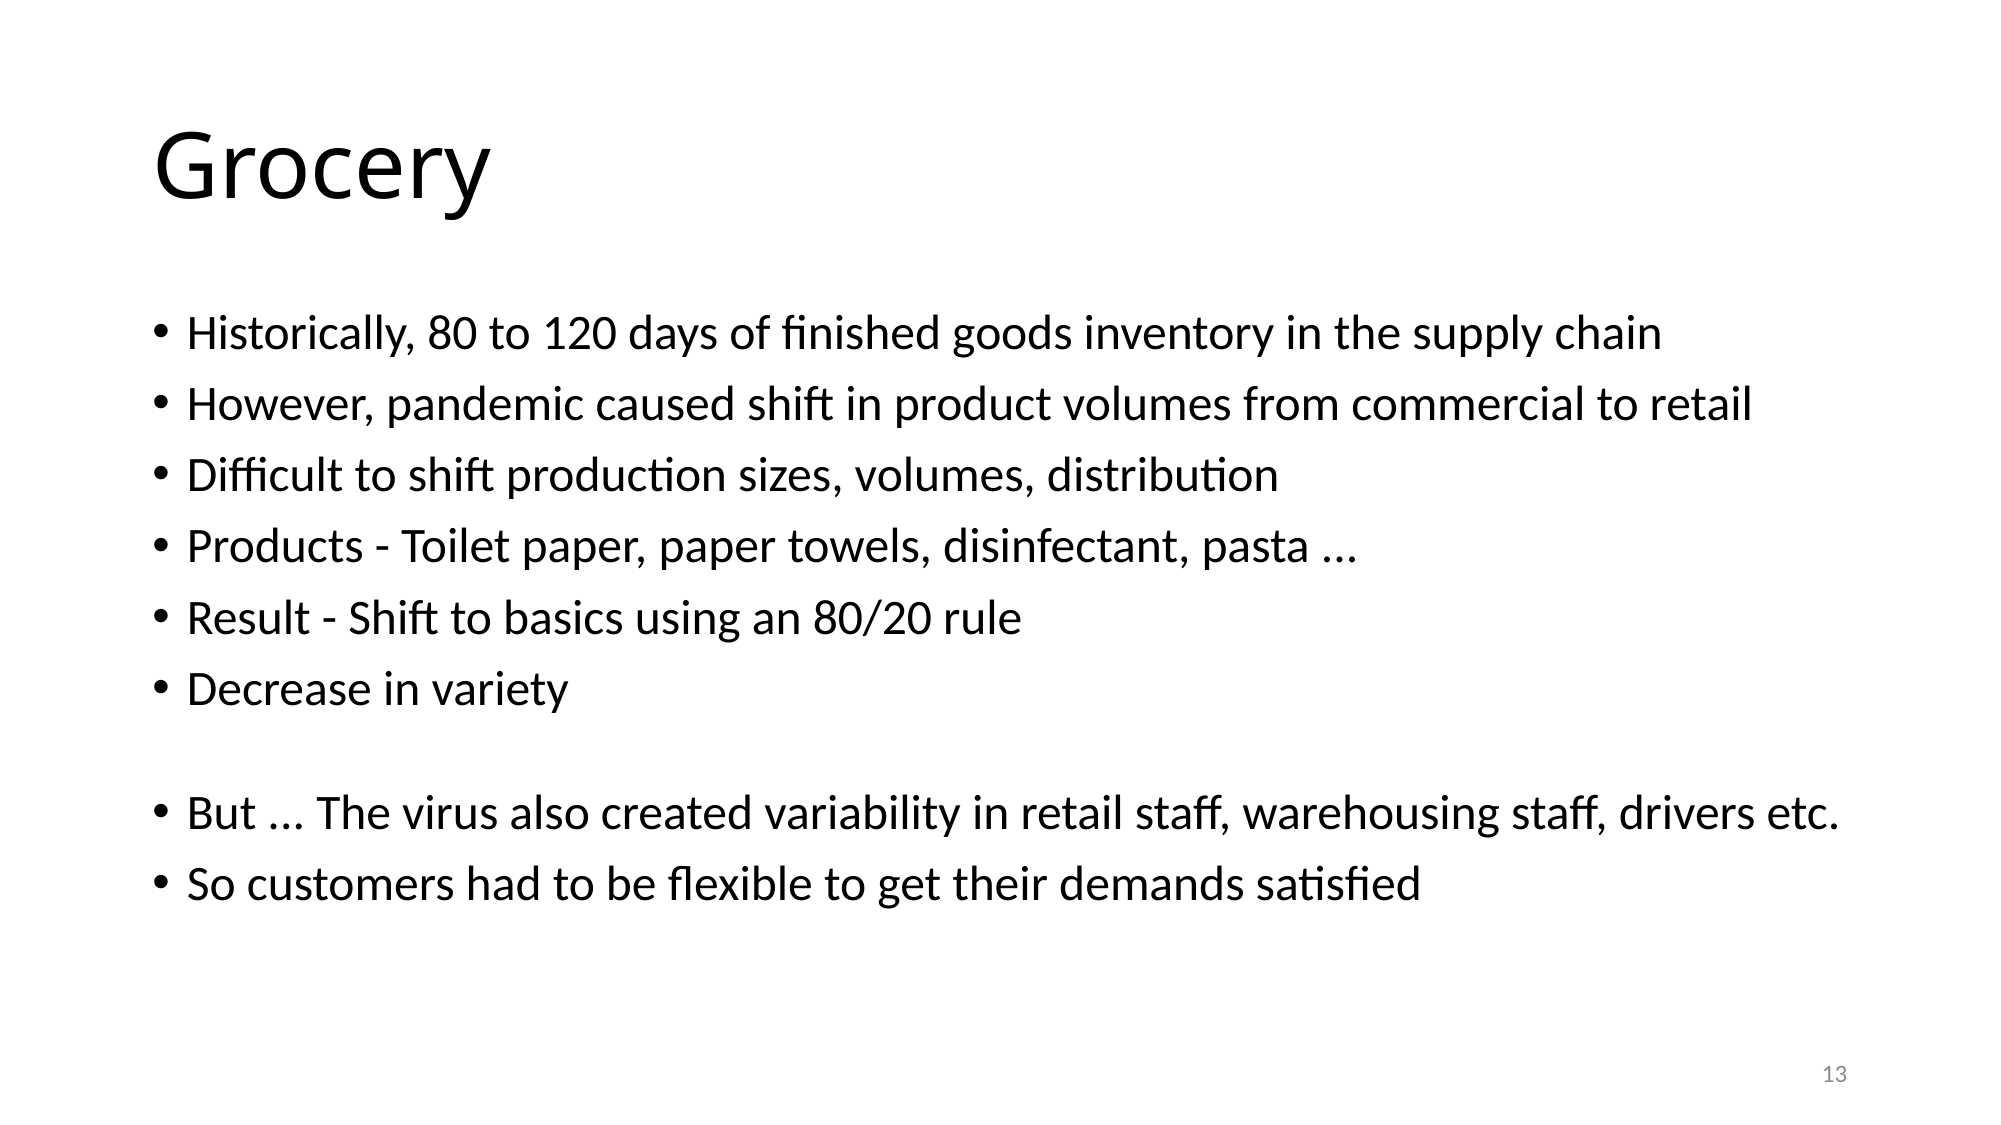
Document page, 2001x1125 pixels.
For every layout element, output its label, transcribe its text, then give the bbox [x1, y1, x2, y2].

title Grocery [137, 59, 1863, 278]
slide_number 13 [1412, 1042, 1863, 1103]
list Historically, 80 to 120 days of finished goods inventory in the supply chain However, pandemic caused shift in product volumes from commercial to retail Difficult to shift production sizes, volumes, distribution Products - Toilet paper, paper towels, disinfectant, pasta ... Result - Shift to basics using an 80/20 rule Decrease in variety But ... The virus also created variability in retail staff, warehousing staff, drivers etc. So customers had to be flexible to get their demands satisfied [137, 299, 1863, 1014]
